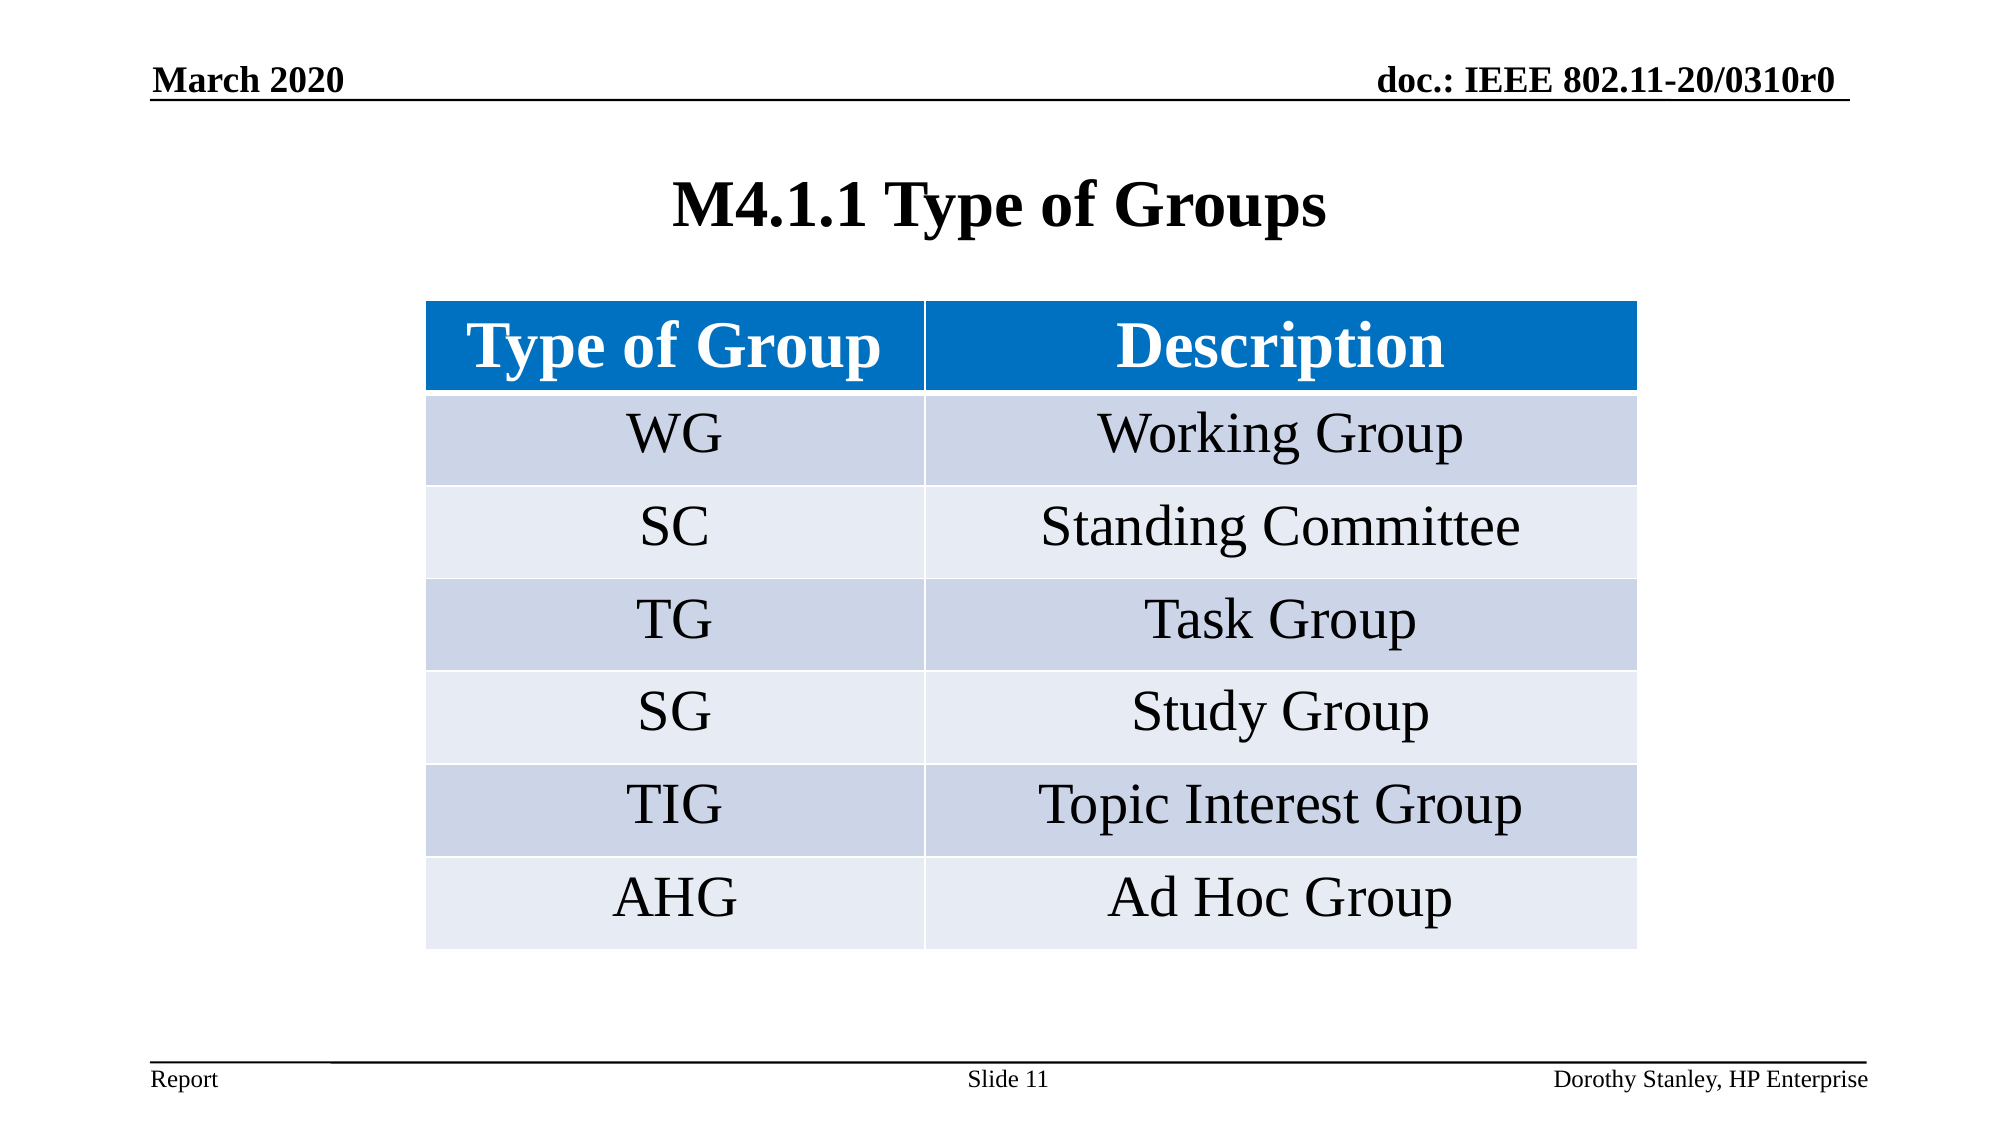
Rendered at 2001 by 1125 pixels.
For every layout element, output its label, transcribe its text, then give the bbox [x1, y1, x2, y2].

table_cell Ad Hoc Group [926, 858, 1637, 949]
table_header Type of Group [426, 301, 924, 390]
slide_number Slide 11 [964, 1061, 1053, 1093]
table_cell Working Group [926, 396, 1637, 485]
table_cell Task Group [926, 579, 1637, 670]
table_cell AHG [426, 858, 924, 949]
table_cell SC [426, 487, 924, 578]
table_cell TG [426, 579, 924, 670]
table_cell Standing Committee [926, 487, 1637, 578]
table_cell WG [426, 396, 924, 485]
table_cell TIG [426, 765, 924, 856]
table_cell Topic Interest Group [926, 765, 1637, 856]
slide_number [152, 54, 406, 101]
table_cell SG [426, 672, 924, 763]
table_header Description [926, 301, 1637, 390]
footer Dorothy Stanley, HP Enterprise [1512, 1061, 1869, 1093]
table_cell Study Group [926, 672, 1637, 763]
title M4.1.1 Type of Groups [150, 112, 1850, 288]
